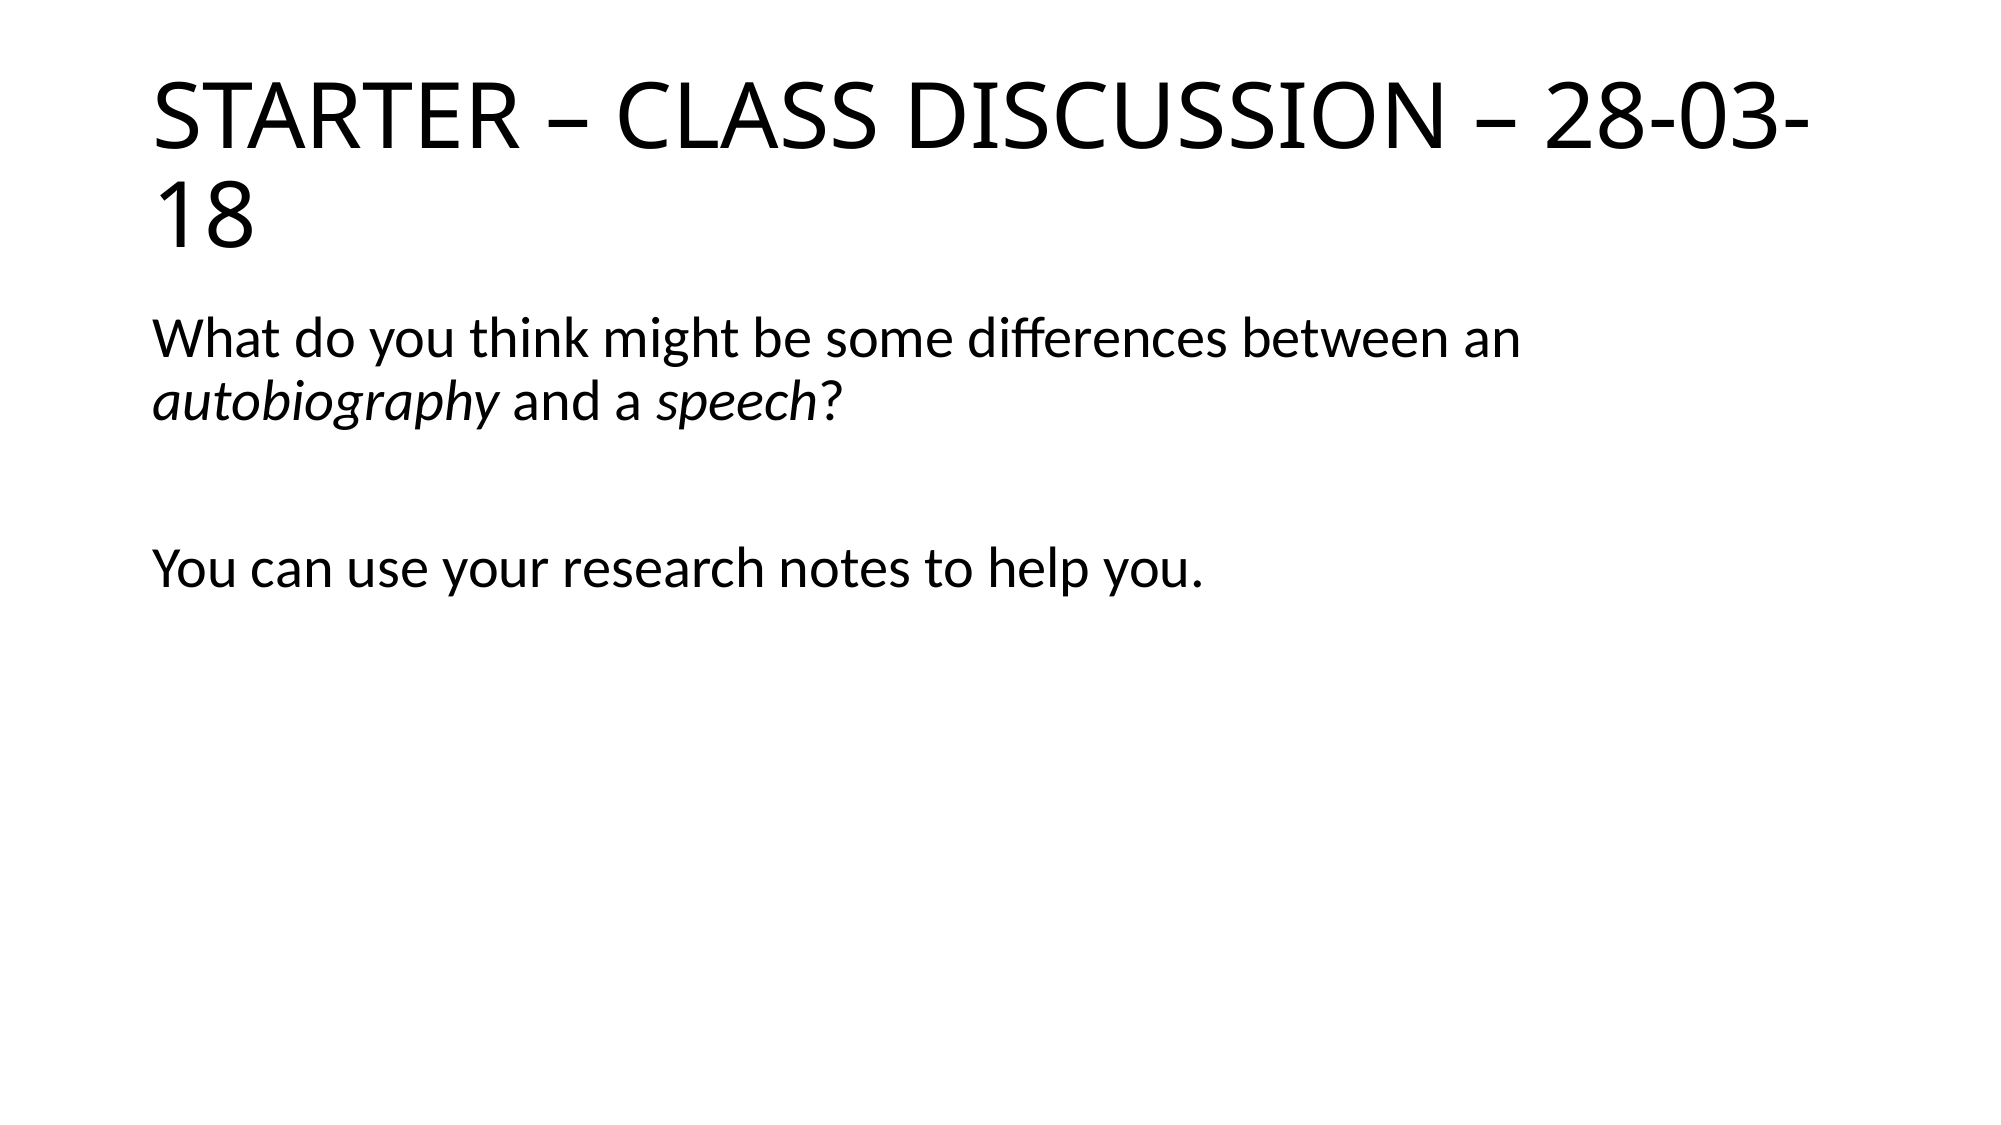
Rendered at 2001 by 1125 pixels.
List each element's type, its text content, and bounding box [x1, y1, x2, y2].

title STARTER – CLASS DISCUSSION – 28-03-18 [137, 59, 1863, 278]
list What do you think might be some differences between an autobiography and a speech? You can use your research notes to help you. [137, 299, 1863, 1014]
